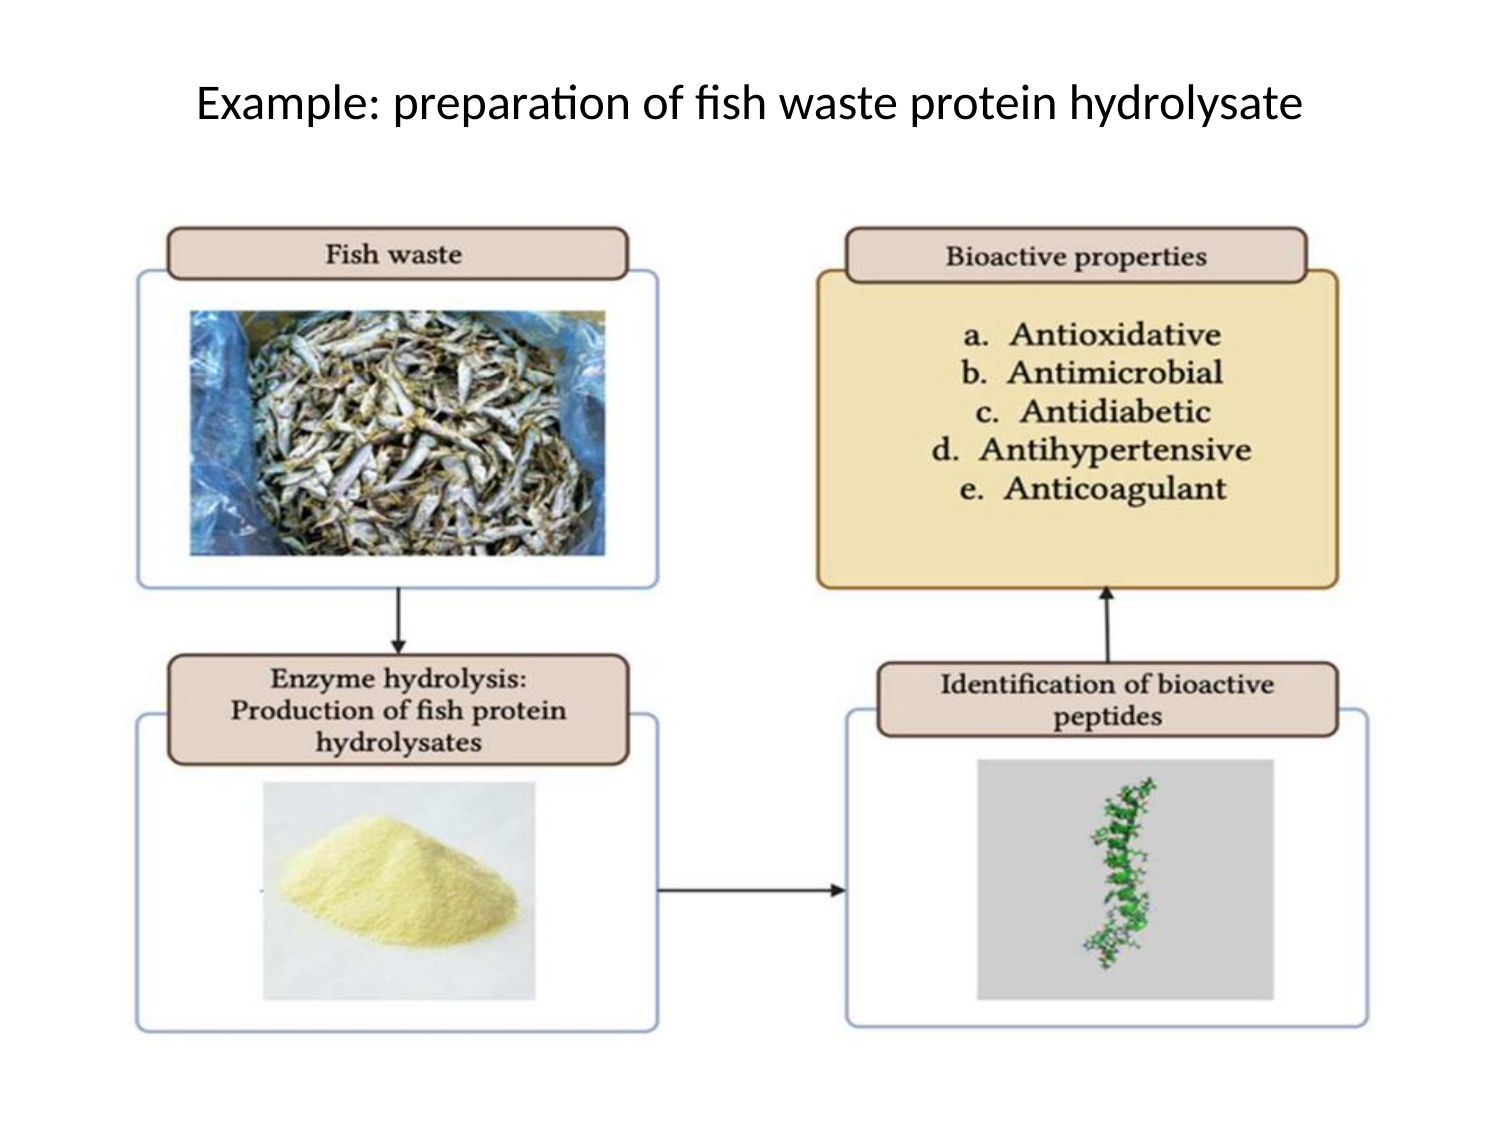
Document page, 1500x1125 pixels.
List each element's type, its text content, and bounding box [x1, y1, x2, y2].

text_box Example: preparation of fish waste protein hydrolysate [181, 62, 1330, 138]
picture [85, 187, 1415, 1050]
